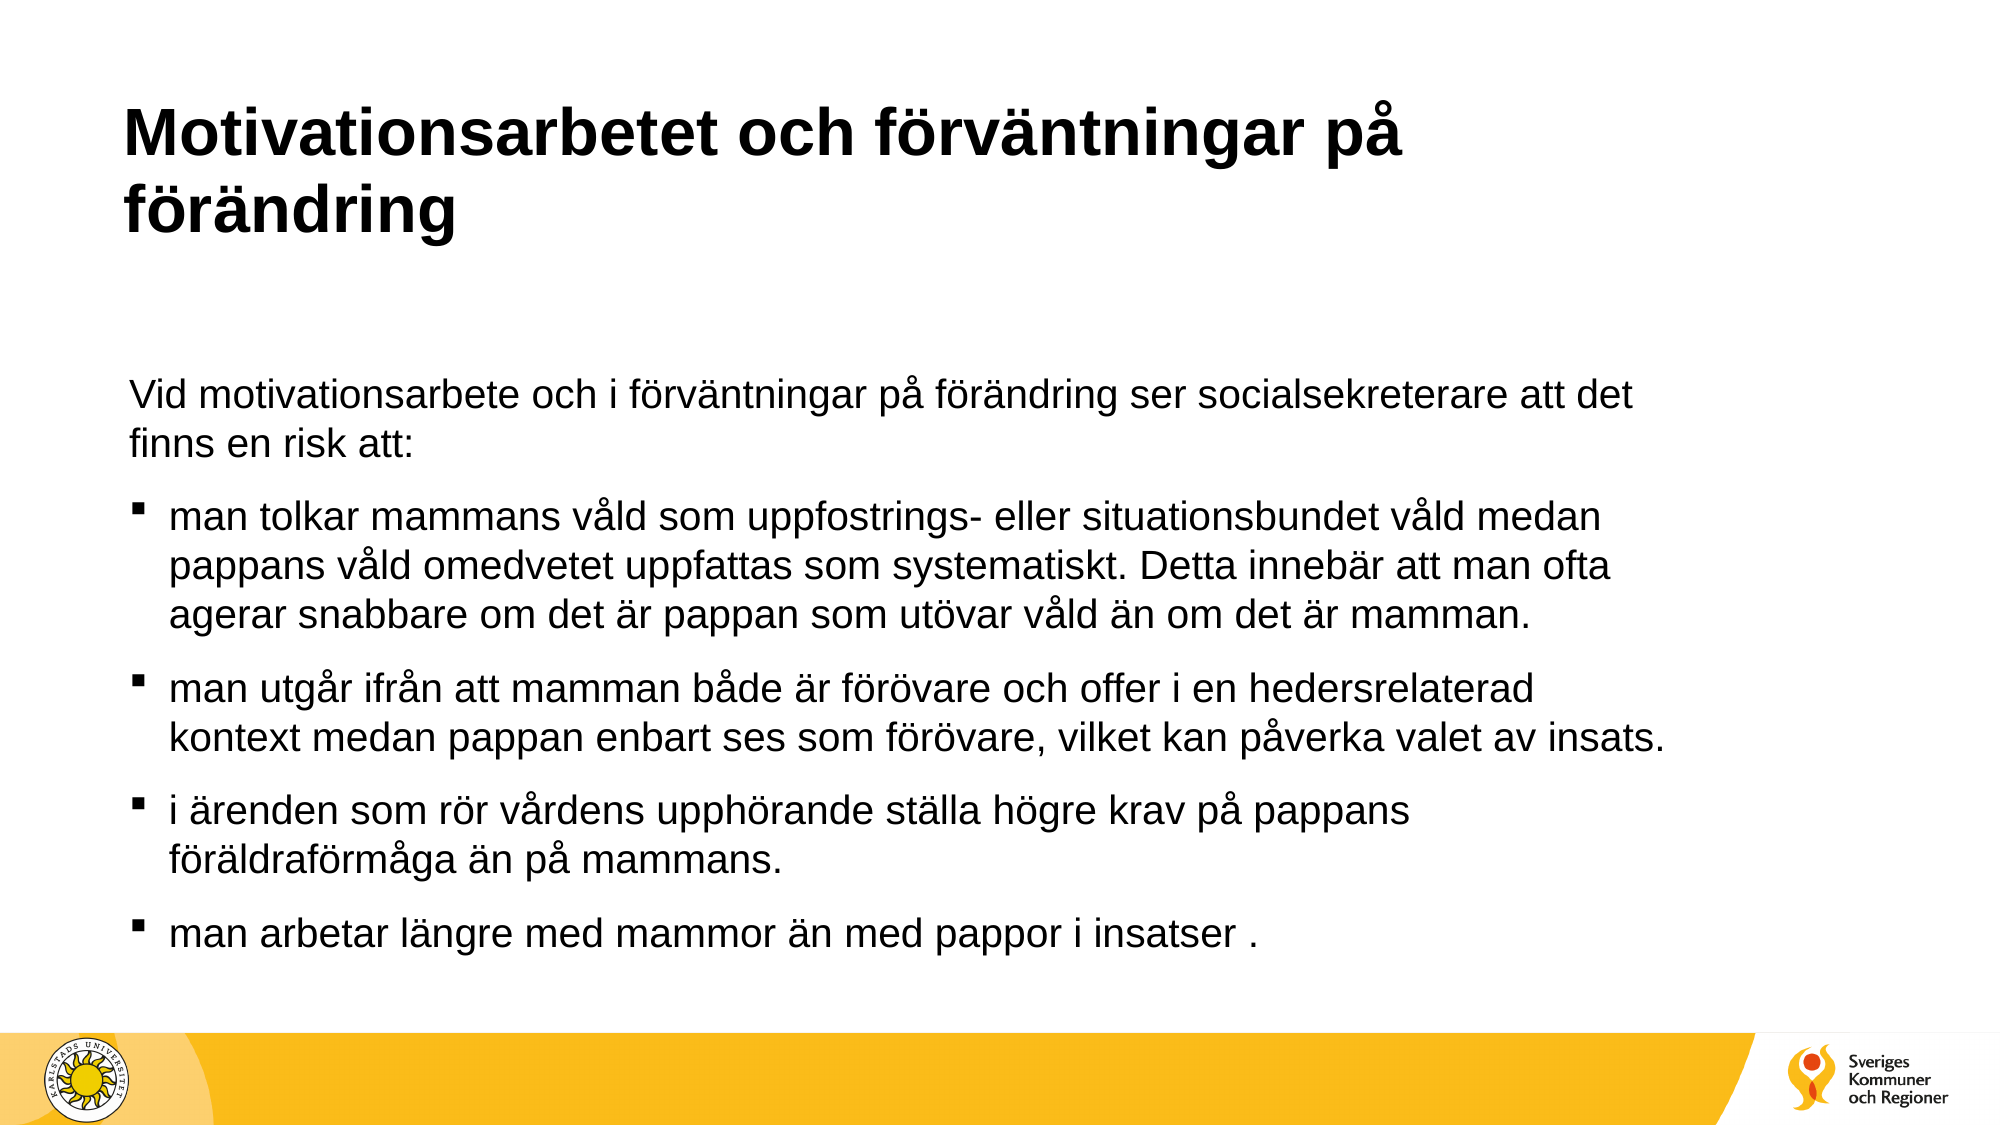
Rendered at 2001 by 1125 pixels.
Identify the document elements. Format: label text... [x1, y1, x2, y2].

picture [0, 0, 2000, 1125]
list Vid motivationsarbete och i förväntningar på förändring ser socialsekreterare att det finns en risk att: man tolkar mammans våld som uppfostrings- eller situationsbundet våld medan pappans våld omedvetet uppfattas som systematiskt. Detta innebär att man ofta agerar snabbare om det är pappan som utövar våld än om det är mamman. man utgår ifrån att mamman både är förövare och offer i en hedersrelaterad kontext medan pappan enbart ses som förövare, vilket kan påverka valet av insats. i ärenden som rör vårdens upphörande ställa högre krav på pappans föräldraförmåga än på mammans. man arbetar längre med mammor än med pappor i insatser . [108, 359, 1686, 974]
title Motivationsarbetet och förväntningar på förändring [108, 87, 1686, 290]
